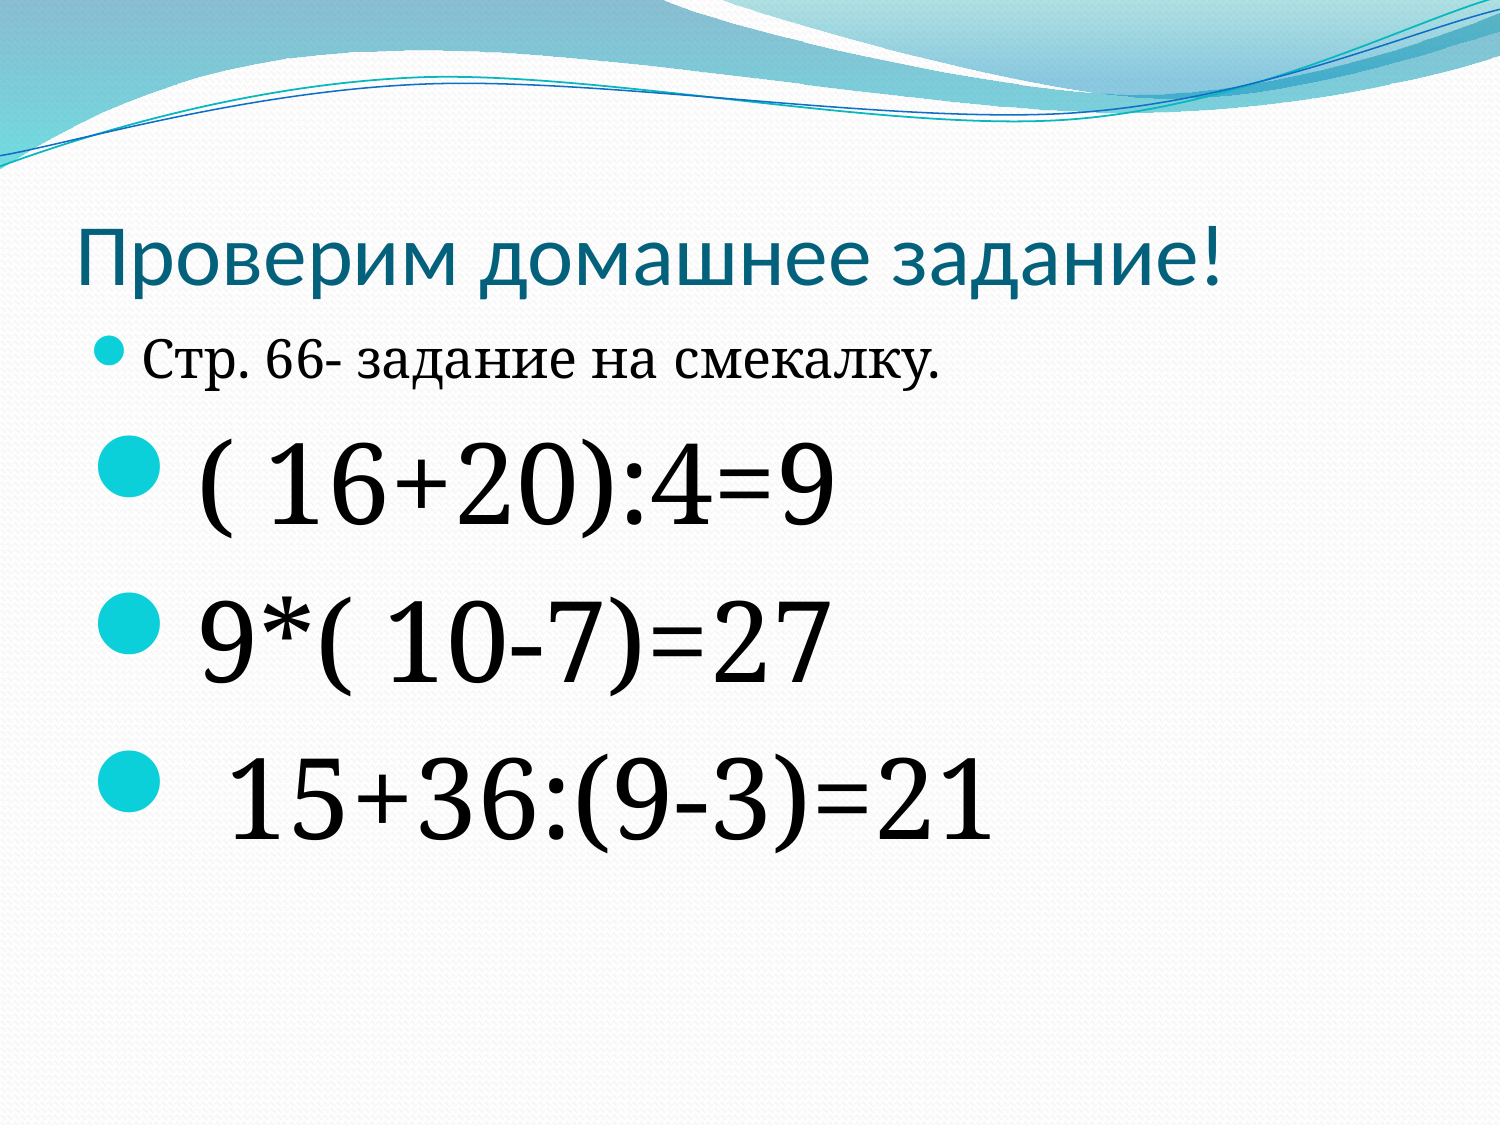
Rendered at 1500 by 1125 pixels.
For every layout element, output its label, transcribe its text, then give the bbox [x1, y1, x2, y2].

list Стр. 66- задание на смекалку. ( 16+20):4=9 9*( 10-7)=27 15+36:(9-3)=21 [75, 317, 1425, 1038]
title Проверим домашнее задание! [75, 115, 1425, 303]
